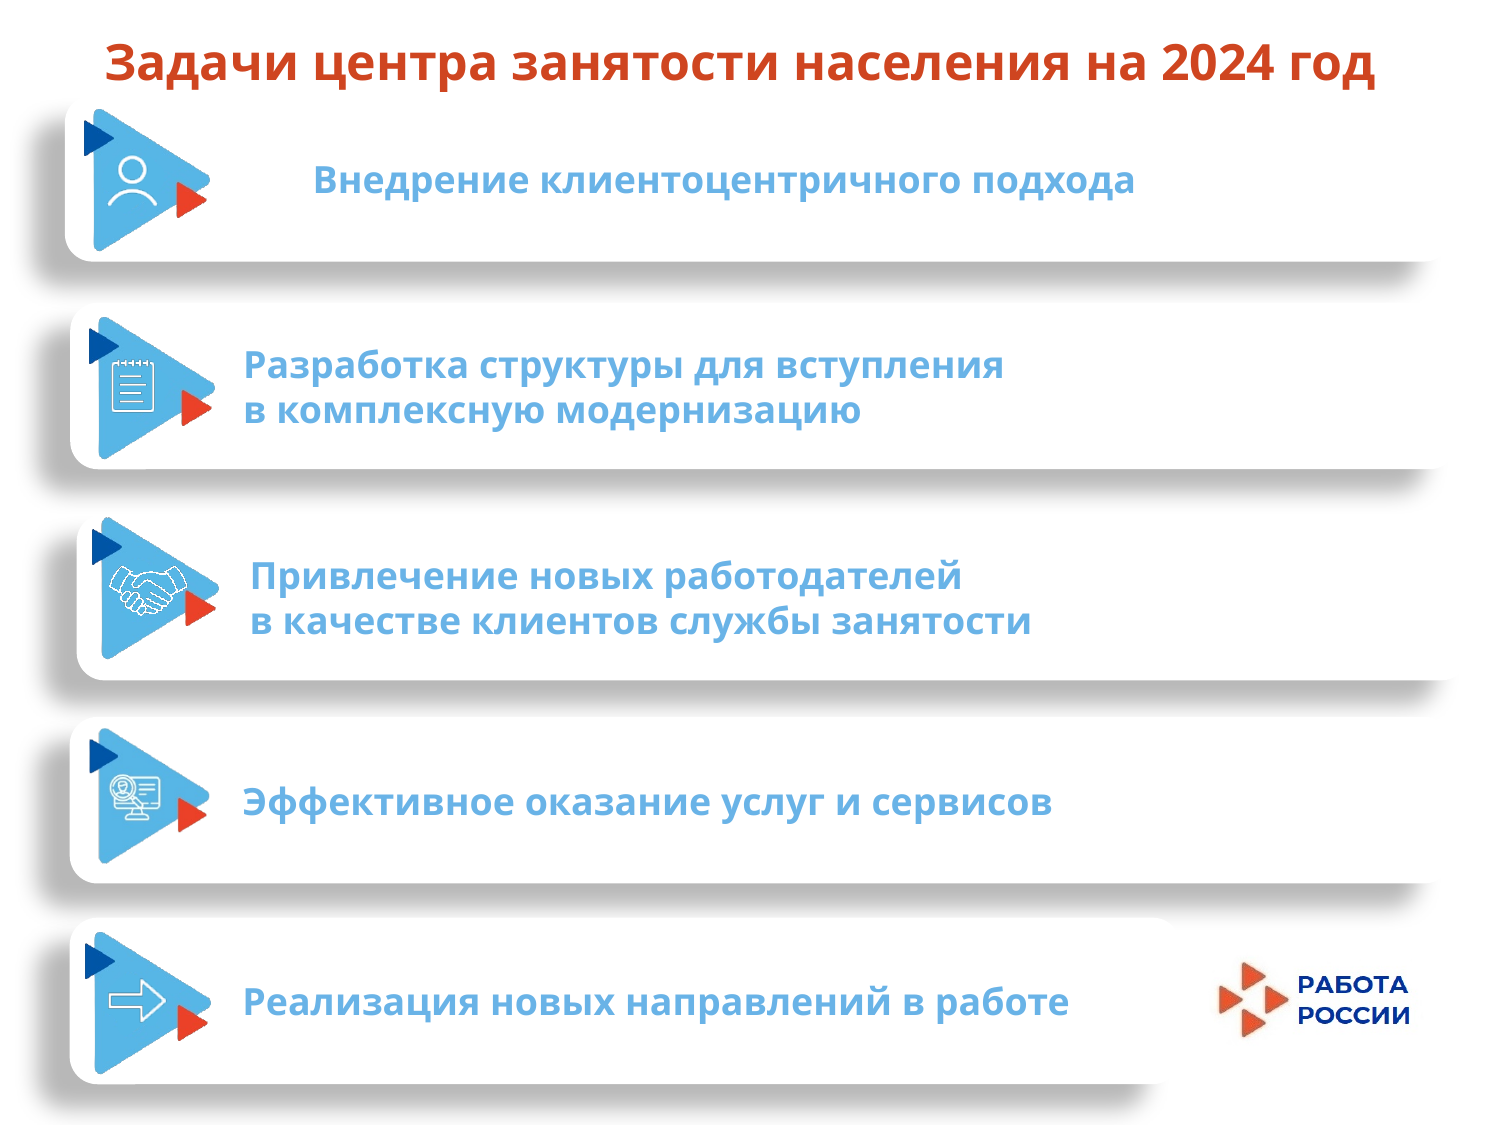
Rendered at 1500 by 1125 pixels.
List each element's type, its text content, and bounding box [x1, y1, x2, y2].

text_box Эффективное оказание услуг и сервисов [67, 714, 1455, 886]
picture [73, 302, 222, 470]
picture [68, 94, 217, 262]
text_box Разработка структуры для вступления в комплексную модернизацию [93, 300, 1460, 472]
picture [77, 503, 226, 671]
picture [1202, 943, 1428, 1057]
text_box Реализация новых направлений в работе [92, 915, 1183, 1087]
picture [81, 715, 225, 872]
text_box Привлечение новых работодателей в качестве клиентов службы занятости [90, 511, 1472, 683]
text_box Внедрение клиентоцентричного подхода [91, 92, 1455, 264]
picture [70, 917, 219, 1085]
title Задачи центра занятости населения на 2024 год [22, 7, 1459, 114]
